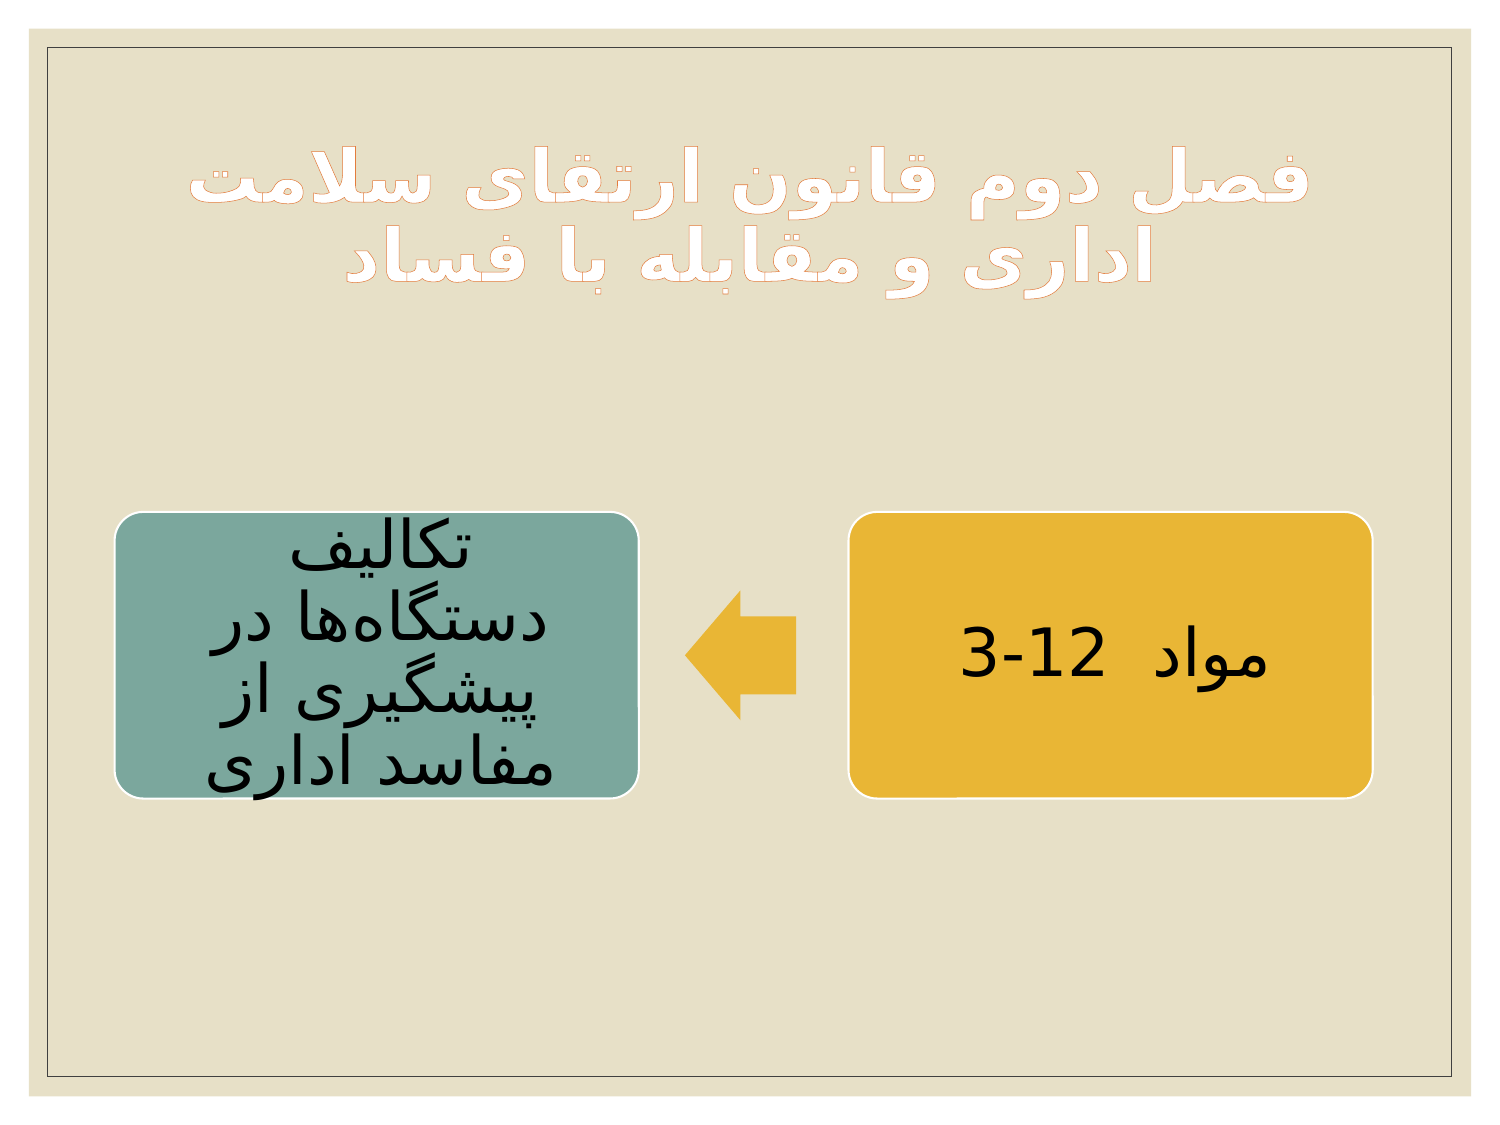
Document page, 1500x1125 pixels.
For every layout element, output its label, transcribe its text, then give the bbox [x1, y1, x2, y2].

title فصل دوم قانون ارتقای سلامت اداری و مقابله با فساد [120, 105, 1380, 331]
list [113, 511, 1374, 799]
